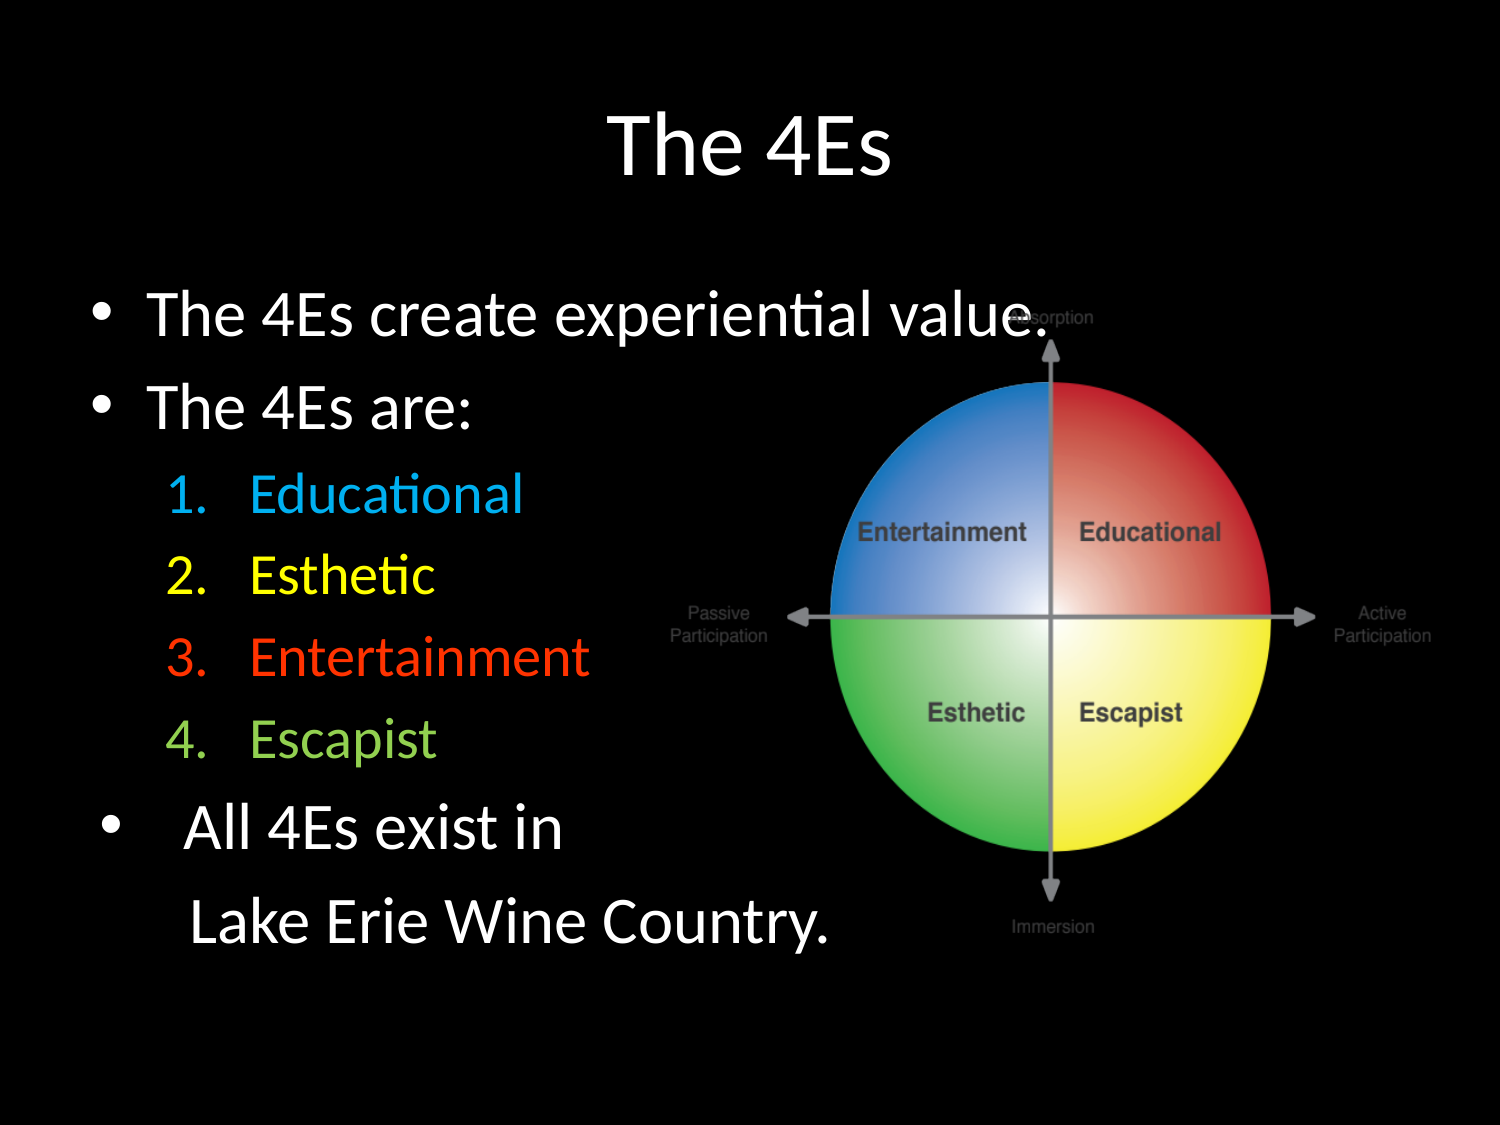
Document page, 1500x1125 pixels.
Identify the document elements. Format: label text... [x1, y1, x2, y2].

list The 4Es create experiential value. The 4Es are: Educational Esthetic Entertainment Escapist All 4Es exist in Lake Erie Wine Country. [75, 262, 1425, 1005]
title The 4Es [75, 45, 1425, 233]
picture [662, 287, 1438, 976]
